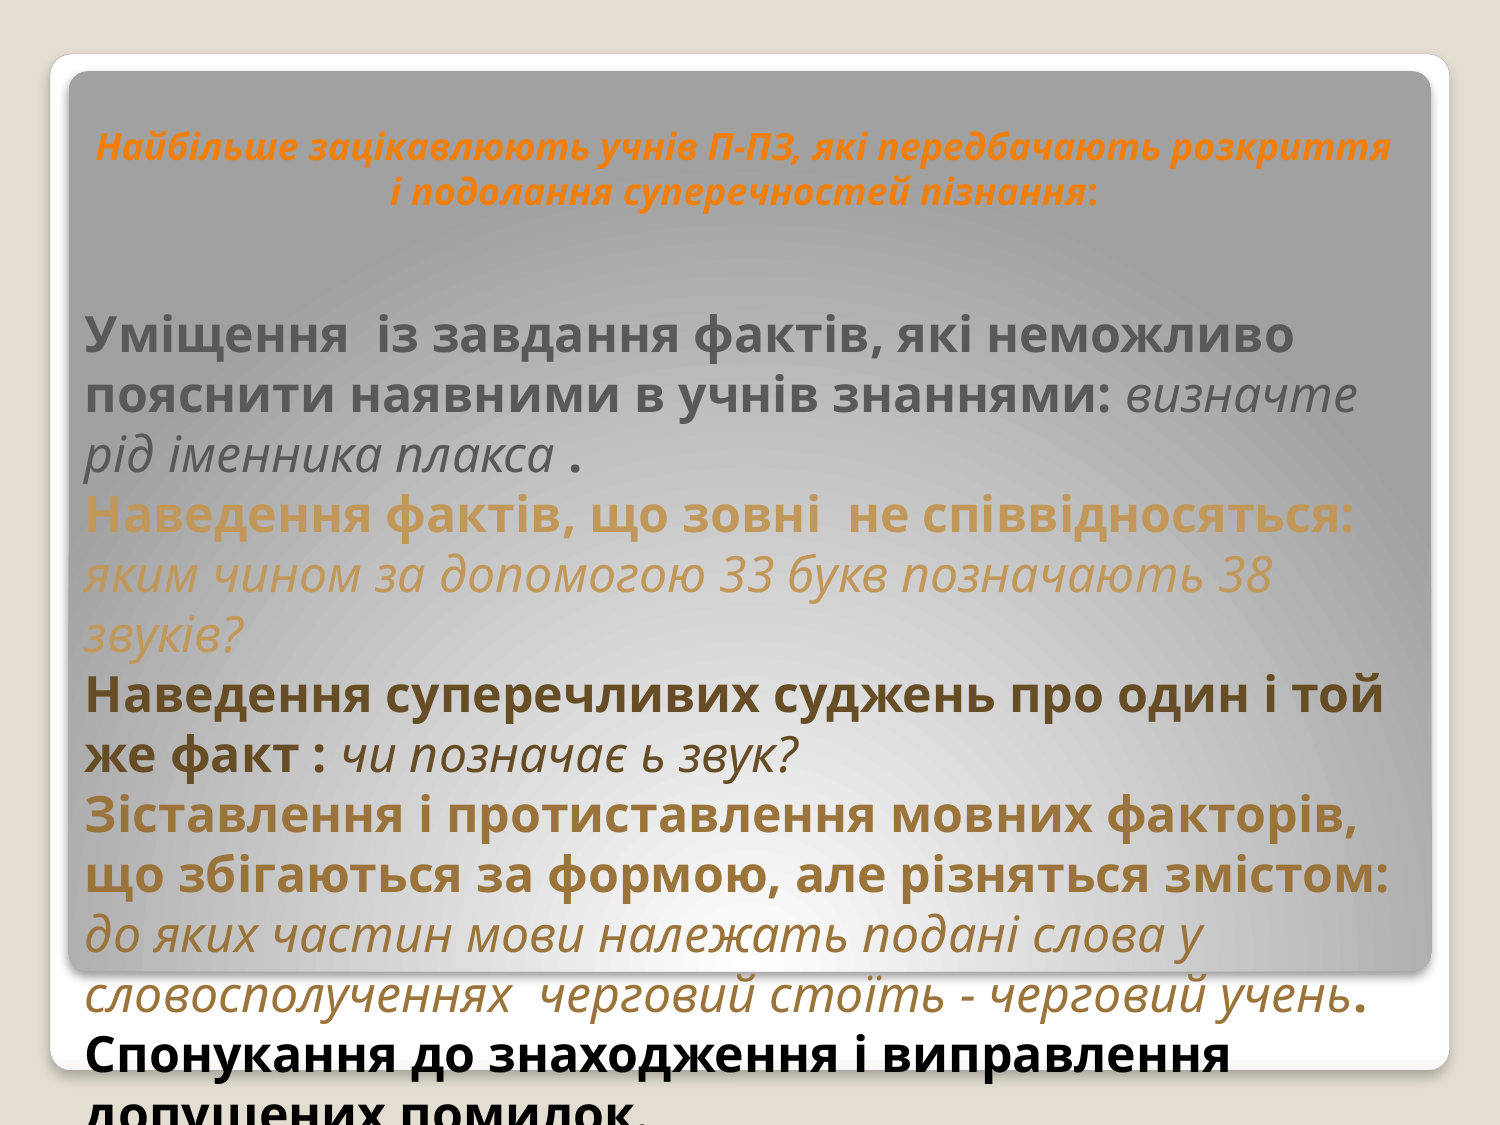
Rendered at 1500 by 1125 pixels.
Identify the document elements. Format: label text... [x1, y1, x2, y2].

text_box Найбільше зацікавлюють учнів П-ПЗ, які передбачають розкриття і подолання суперечностей пізнання: Уміщення із завдання фактів, які неможливо пояснити наявними в учнів знаннями: визначте рід іменника плакса . Наведення фактів, що зовні не співвідносяться: яким чином за допомогою 33 букв позначають 38 звуків? Наведення суперечливих суджень про один і той же факт : чи позначає ь звук? Зіставлення і протиставлення мовних факторів, що збігаються за формою, але різняться змістом: до яких частин мови належать подані слова у словосполученнях черговий стоїть - черговий учень. Спонукання до знаходження і виправлення допущених помилок. [70, 70, 1418, 1125]
